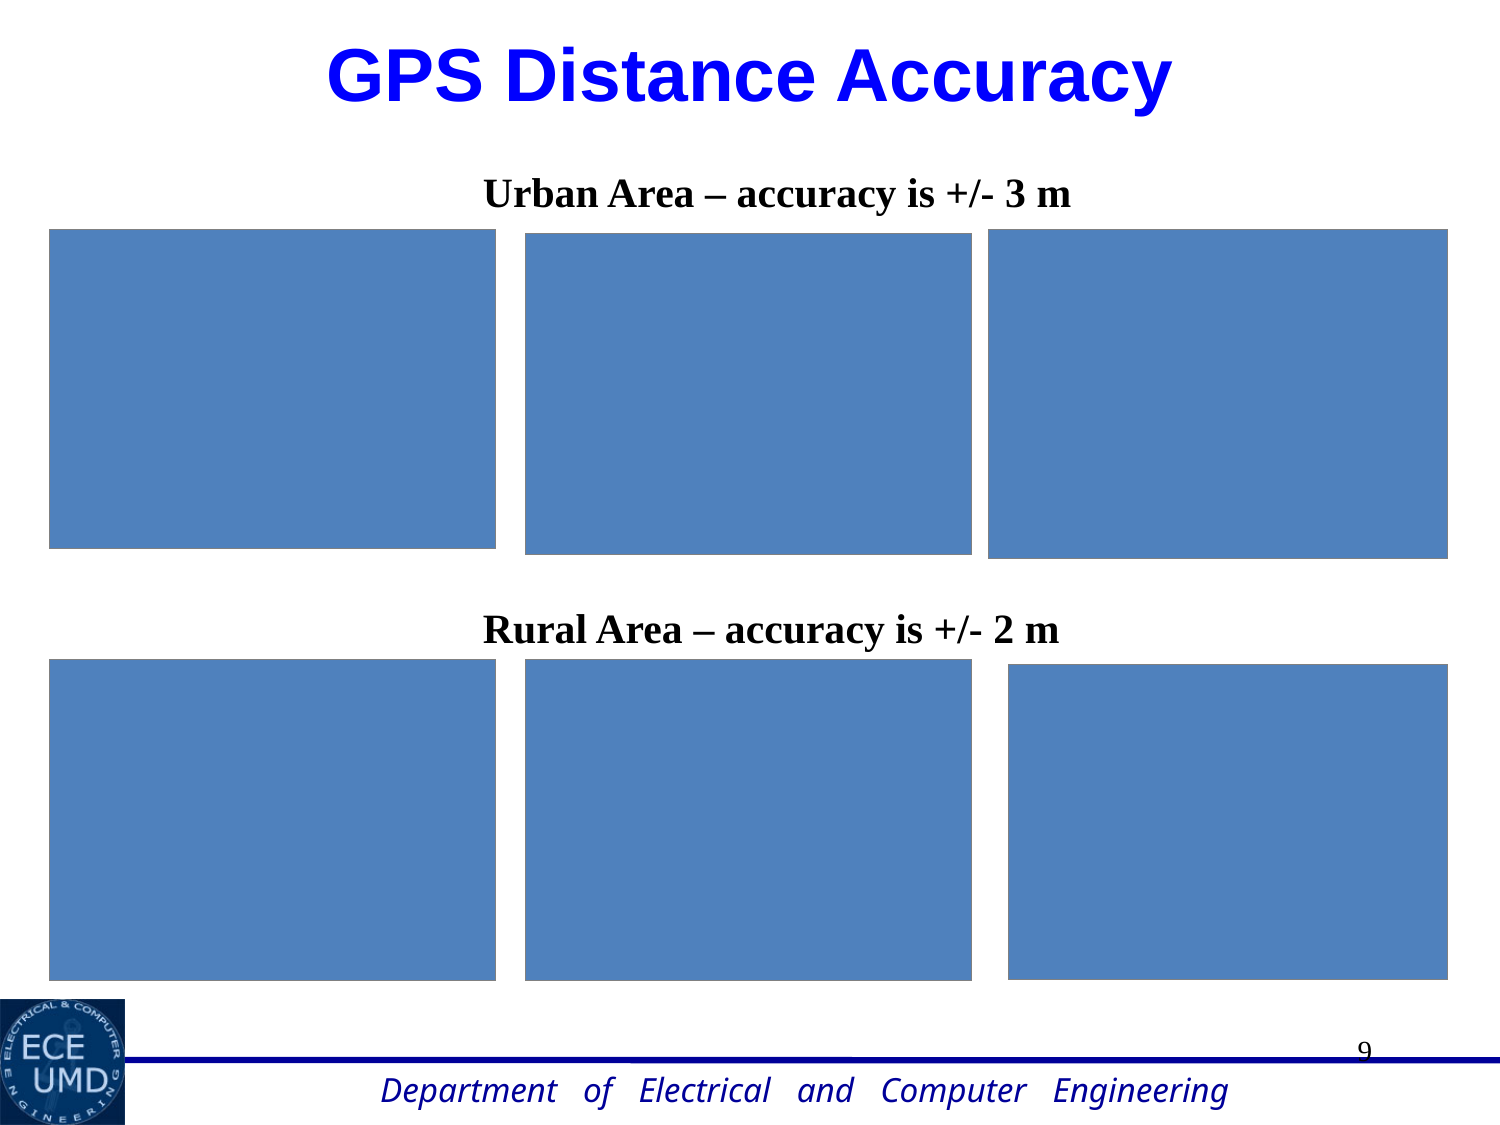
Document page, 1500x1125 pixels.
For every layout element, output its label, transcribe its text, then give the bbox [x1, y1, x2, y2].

text_box Urban Area – accuracy is +/- 3 m [468, 158, 1087, 224]
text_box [44, 654, 502, 985]
text_box Rural Area – accuracy is +/- 2 m [468, 594, 1076, 659]
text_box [520, 654, 977, 985]
slide_number 9 [1074, 1024, 1388, 1101]
picture [0, 999, 125, 1125]
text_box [520, 228, 977, 560]
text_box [982, 223, 1453, 564]
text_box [1002, 659, 1453, 985]
text_box GPS Distance Accuracy [74, 18, 1425, 124]
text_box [44, 223, 502, 554]
